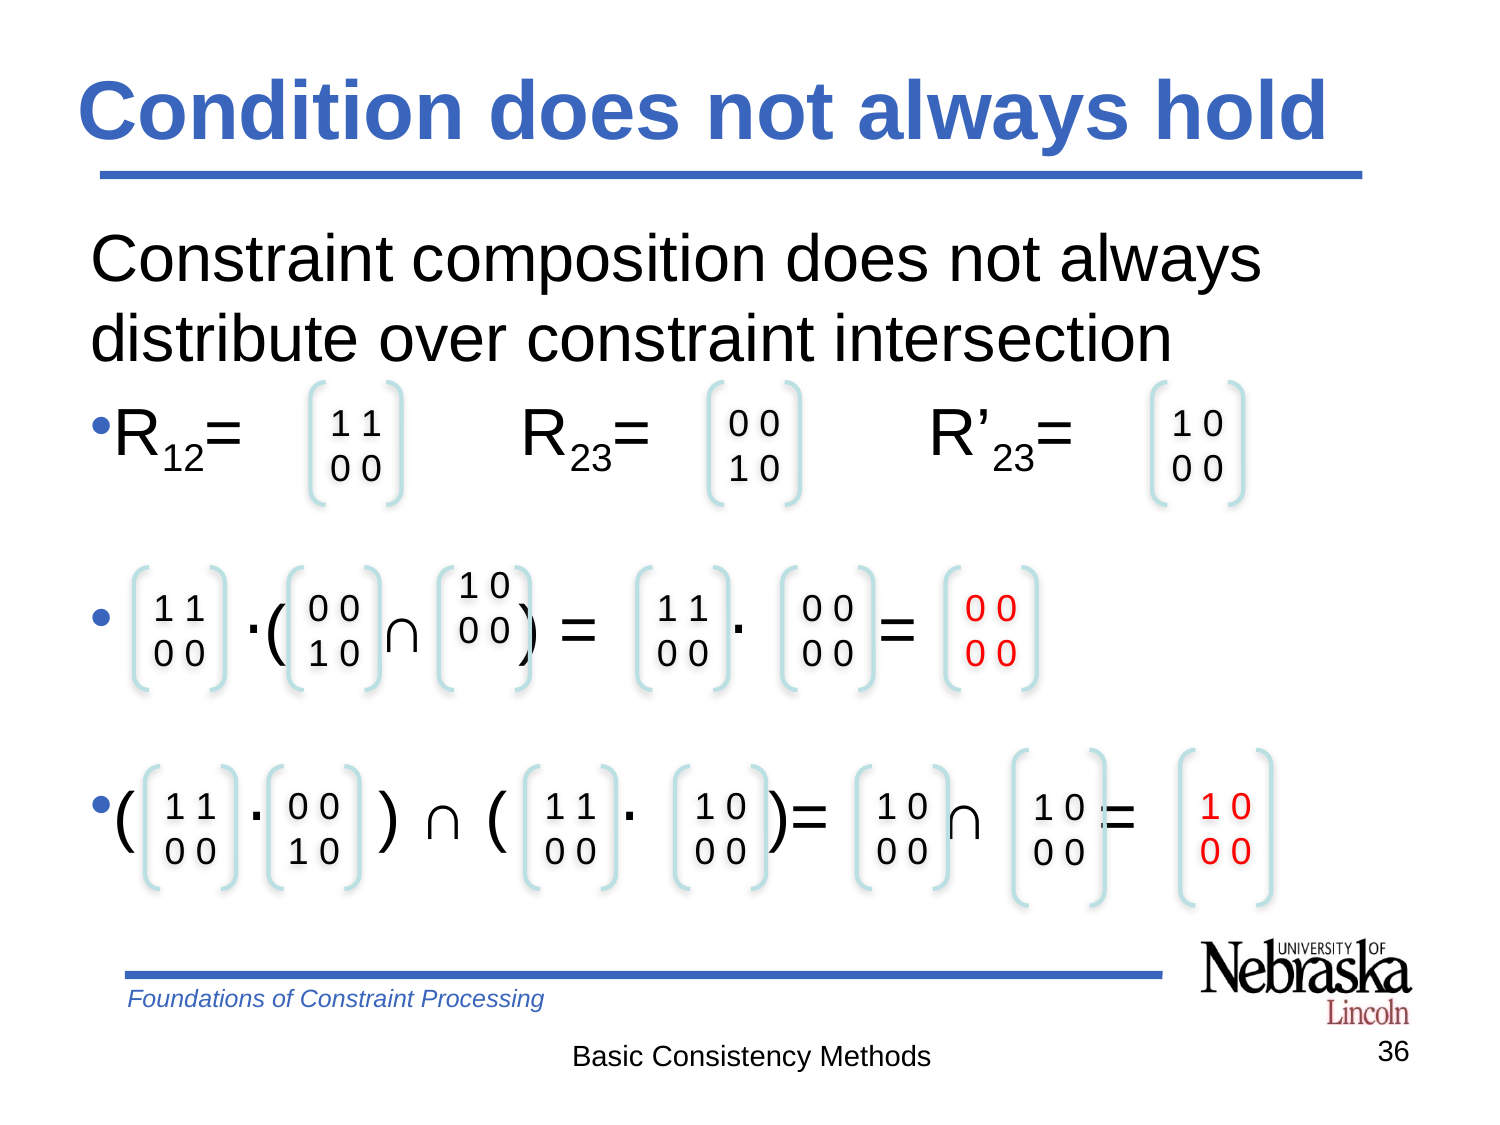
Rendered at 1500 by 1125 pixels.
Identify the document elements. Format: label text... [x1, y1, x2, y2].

text_box 1 1 0 0 [310, 382, 402, 505]
text_box 1 1 0 0 [525, 766, 617, 890]
text_box 1 0 0 0 [438, 567, 530, 691]
picture [1200, 950, 1413, 1024]
text_box 0 0 0 0 [945, 567, 1037, 691]
text_box 0 0 1 0 [708, 382, 800, 505]
text_box 0 0 1 0 [288, 567, 380, 691]
text_box 1 1 0 0 [145, 766, 237, 890]
text_box 1 0 0 0 [1152, 382, 1244, 505]
text_box 1 1 0 0 [133, 567, 226, 691]
title Condition does not always hold [62, 50, 1413, 163]
slide_number 36 [1074, 1024, 1426, 1103]
text_box 1 0 0 0 [1180, 749, 1272, 906]
text_box 1 0 0 0 [856, 766, 948, 890]
text_box 0 0 1 0 [268, 766, 360, 890]
list Constraint composition does not always distribute over constraint intersection R12= R23= R’23= ⋅( ∩ ) = ⋅ = ( ⋅ ) ∩ ( ⋅ )= ∩ = [75, 207, 1425, 950]
text_box 1 0 0 0 [675, 766, 767, 890]
text_box 1 1 0 0 [637, 567, 729, 691]
text_box 0 0 0 0 [782, 567, 874, 691]
text_box 1 0 0 0 [1013, 749, 1105, 906]
